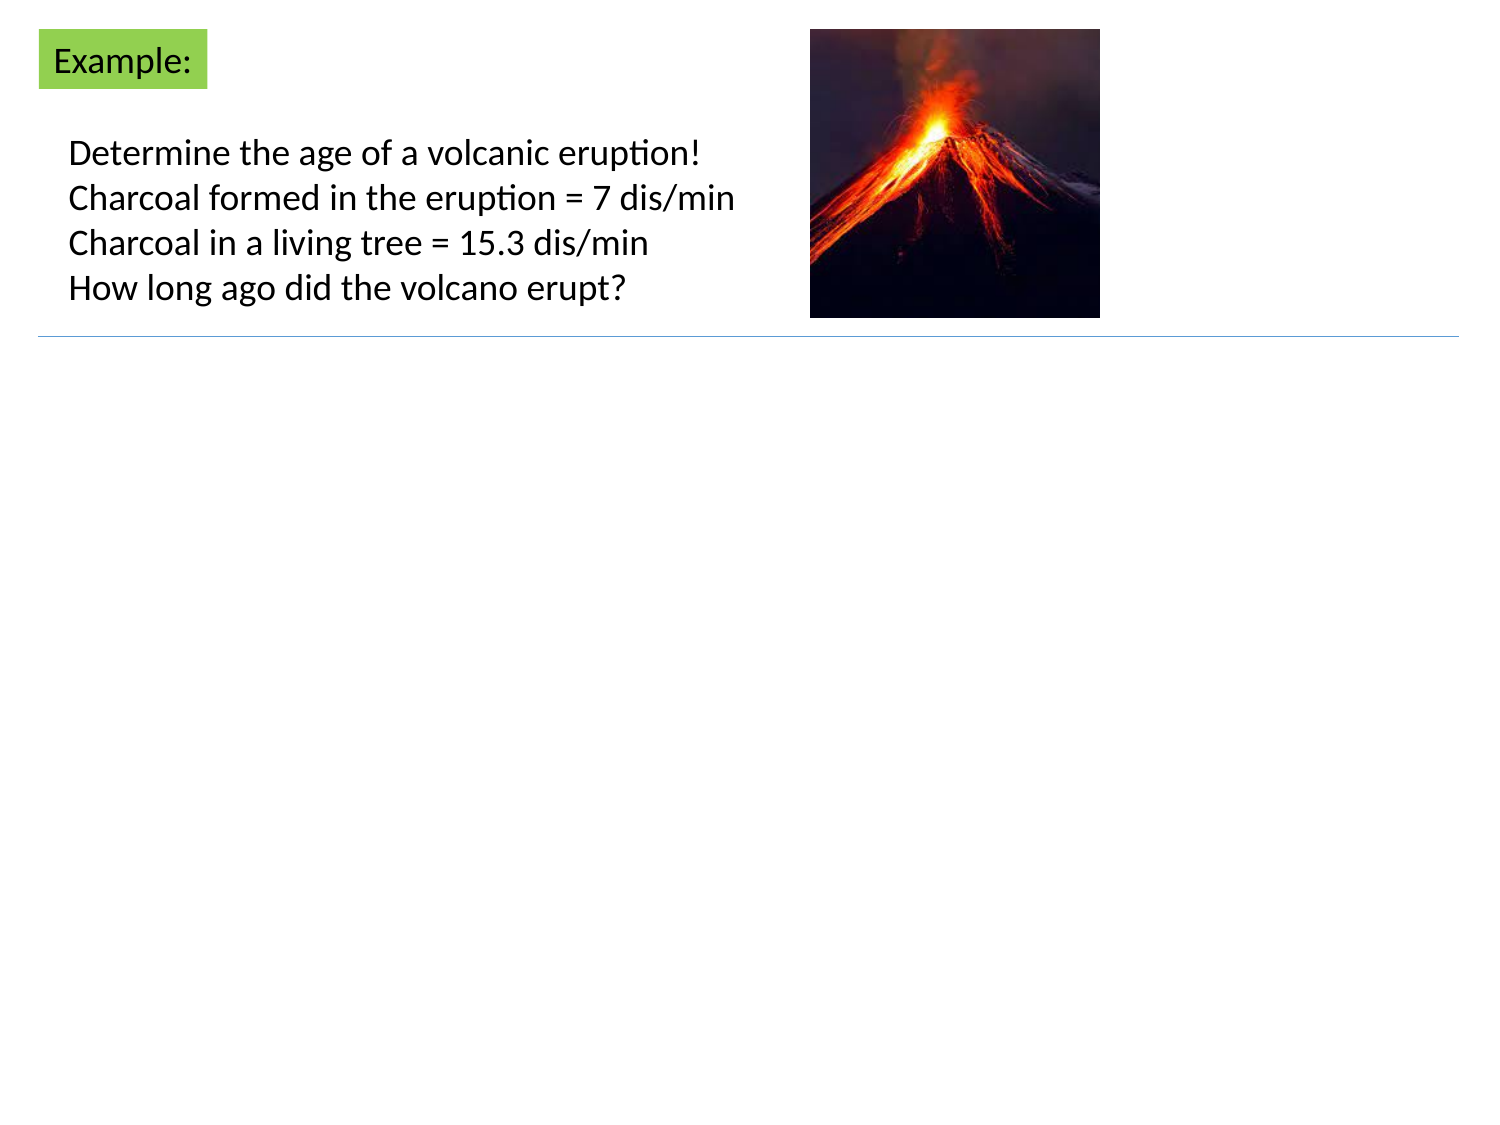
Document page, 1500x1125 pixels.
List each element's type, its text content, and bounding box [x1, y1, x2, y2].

text_box Determine the age of a volcanic eruption! Charcoal formed in the eruption = 7 dis/min Charcoal in a living tree = 15.3 dis/min How long ago did the volcano erupt? [53, 120, 752, 316]
picture [810, 29, 1100, 318]
text_box Example: [38, 29, 208, 89]
